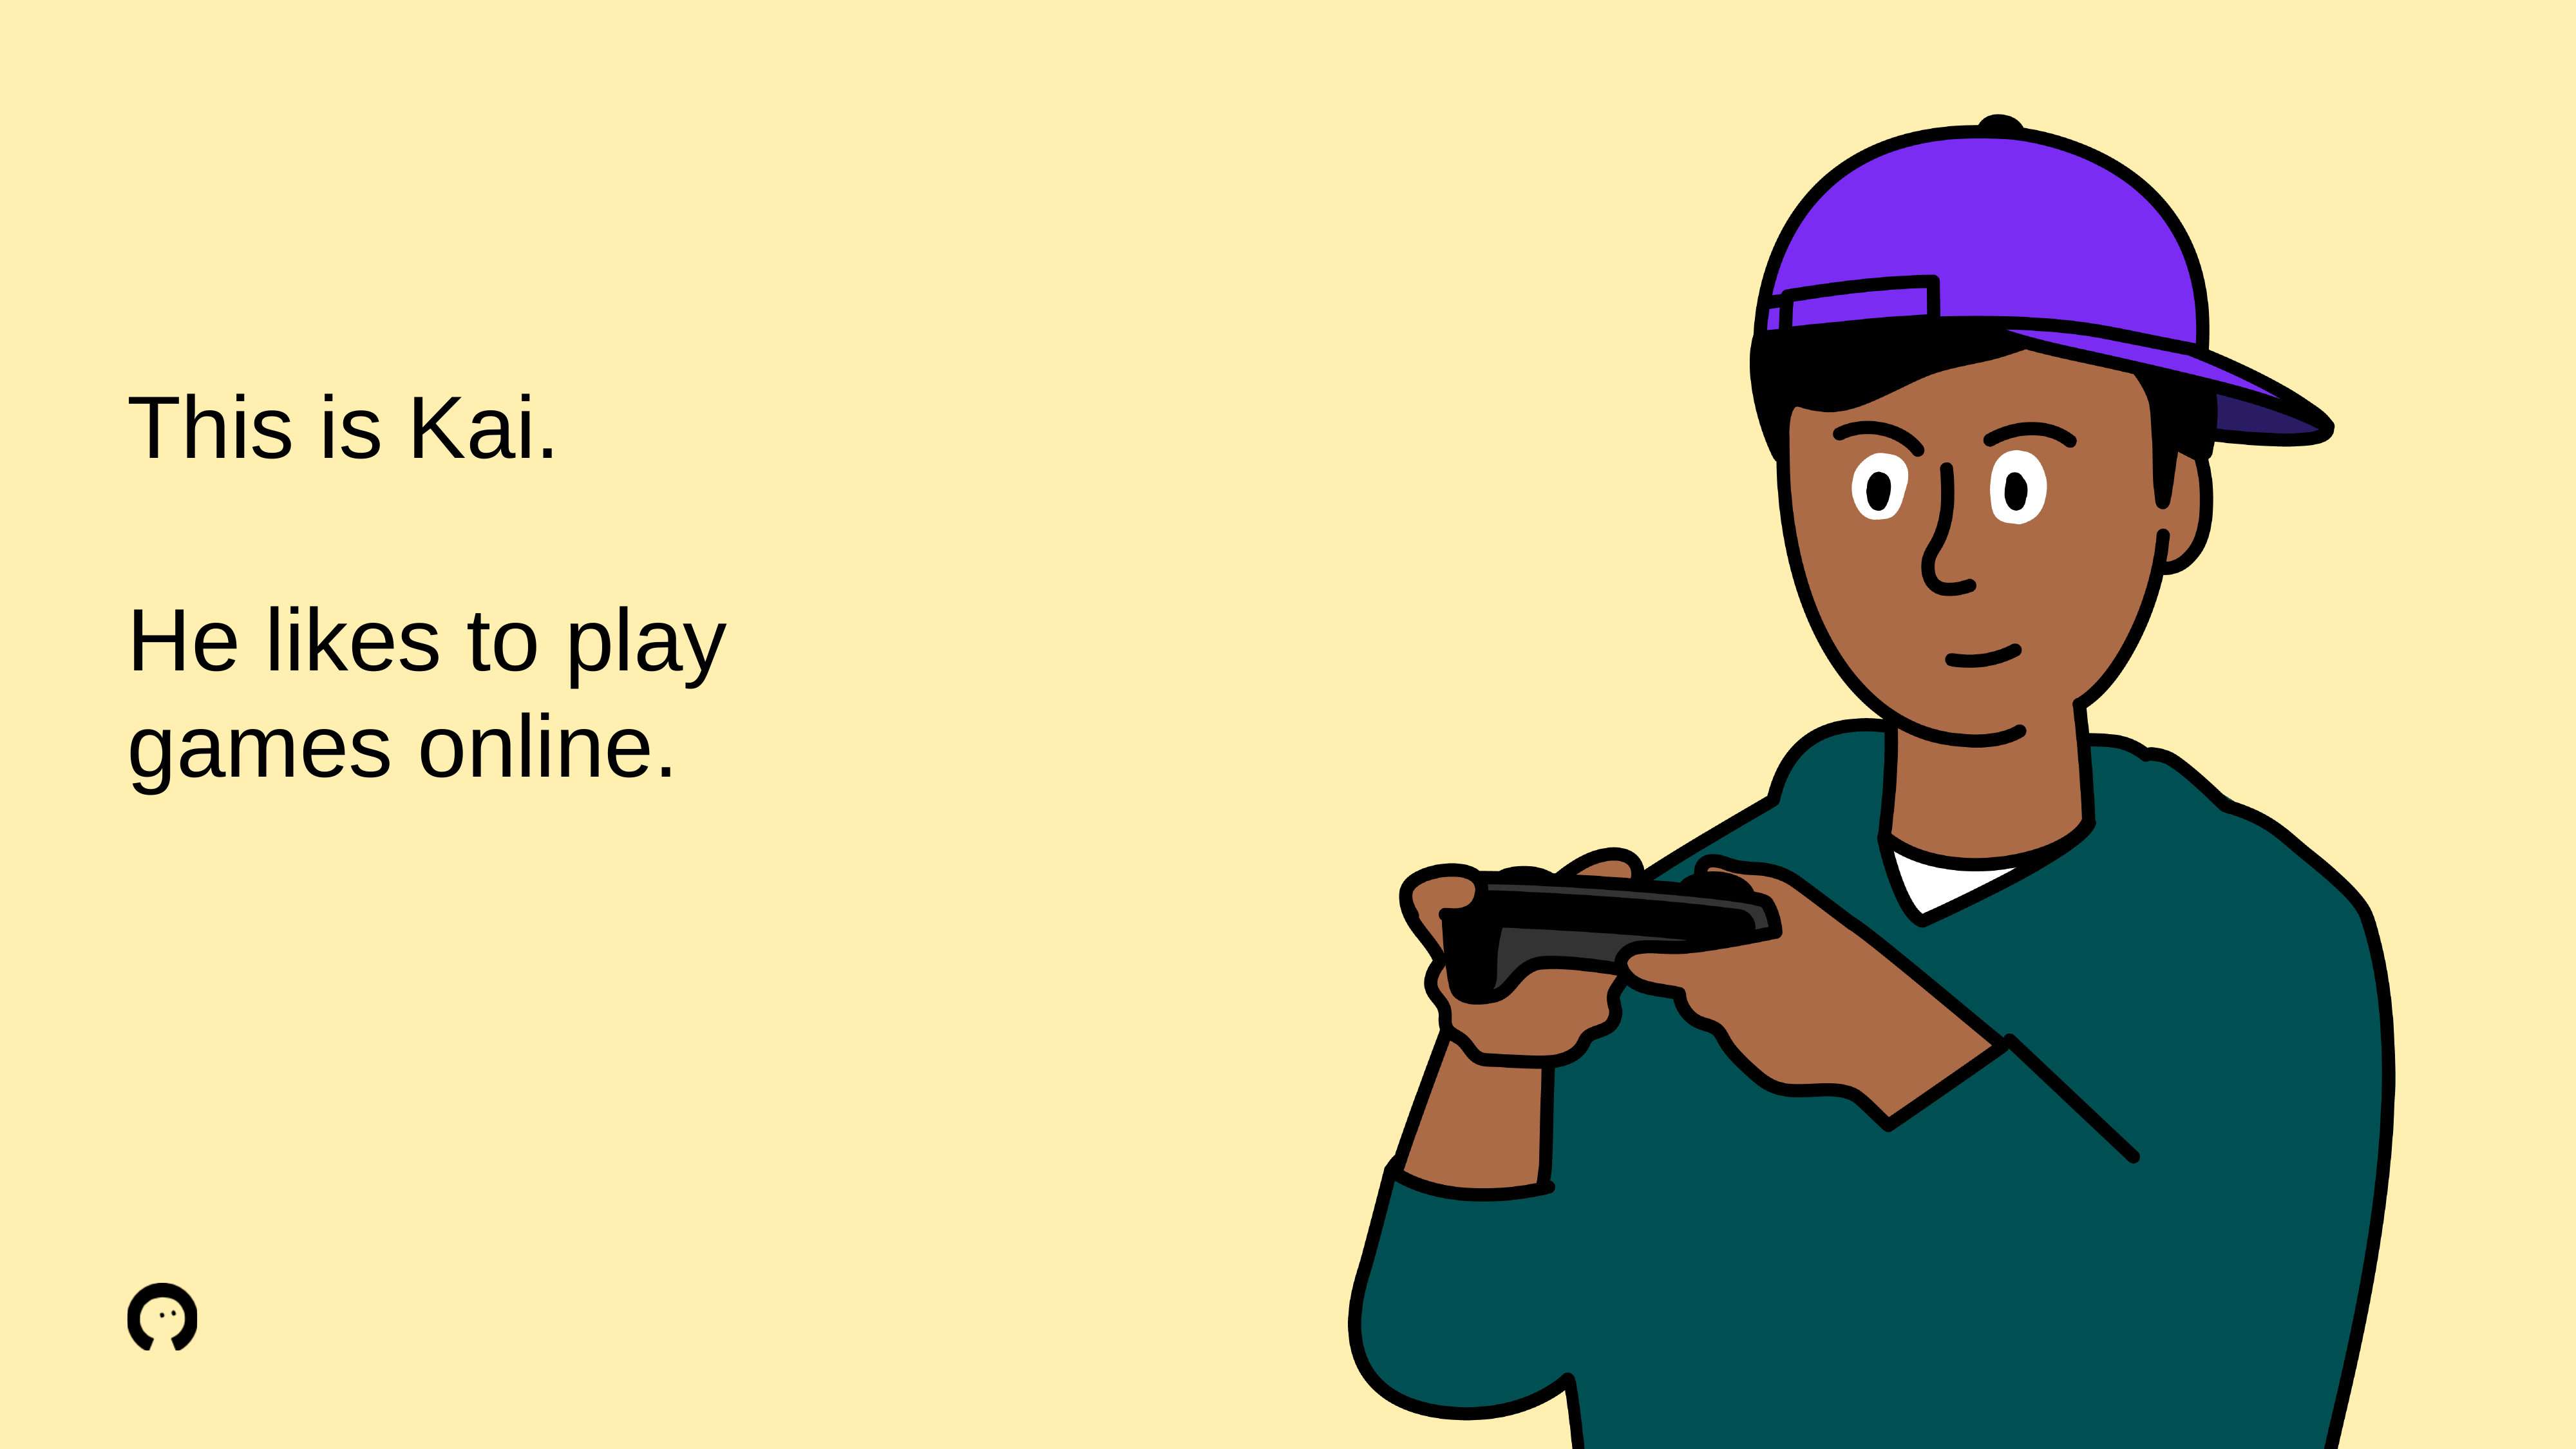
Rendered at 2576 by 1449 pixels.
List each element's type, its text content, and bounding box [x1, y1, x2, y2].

picture [1126, 0, 2576, 1449]
title This is Kai. He likes to play games online. [127, 369, 994, 1185]
